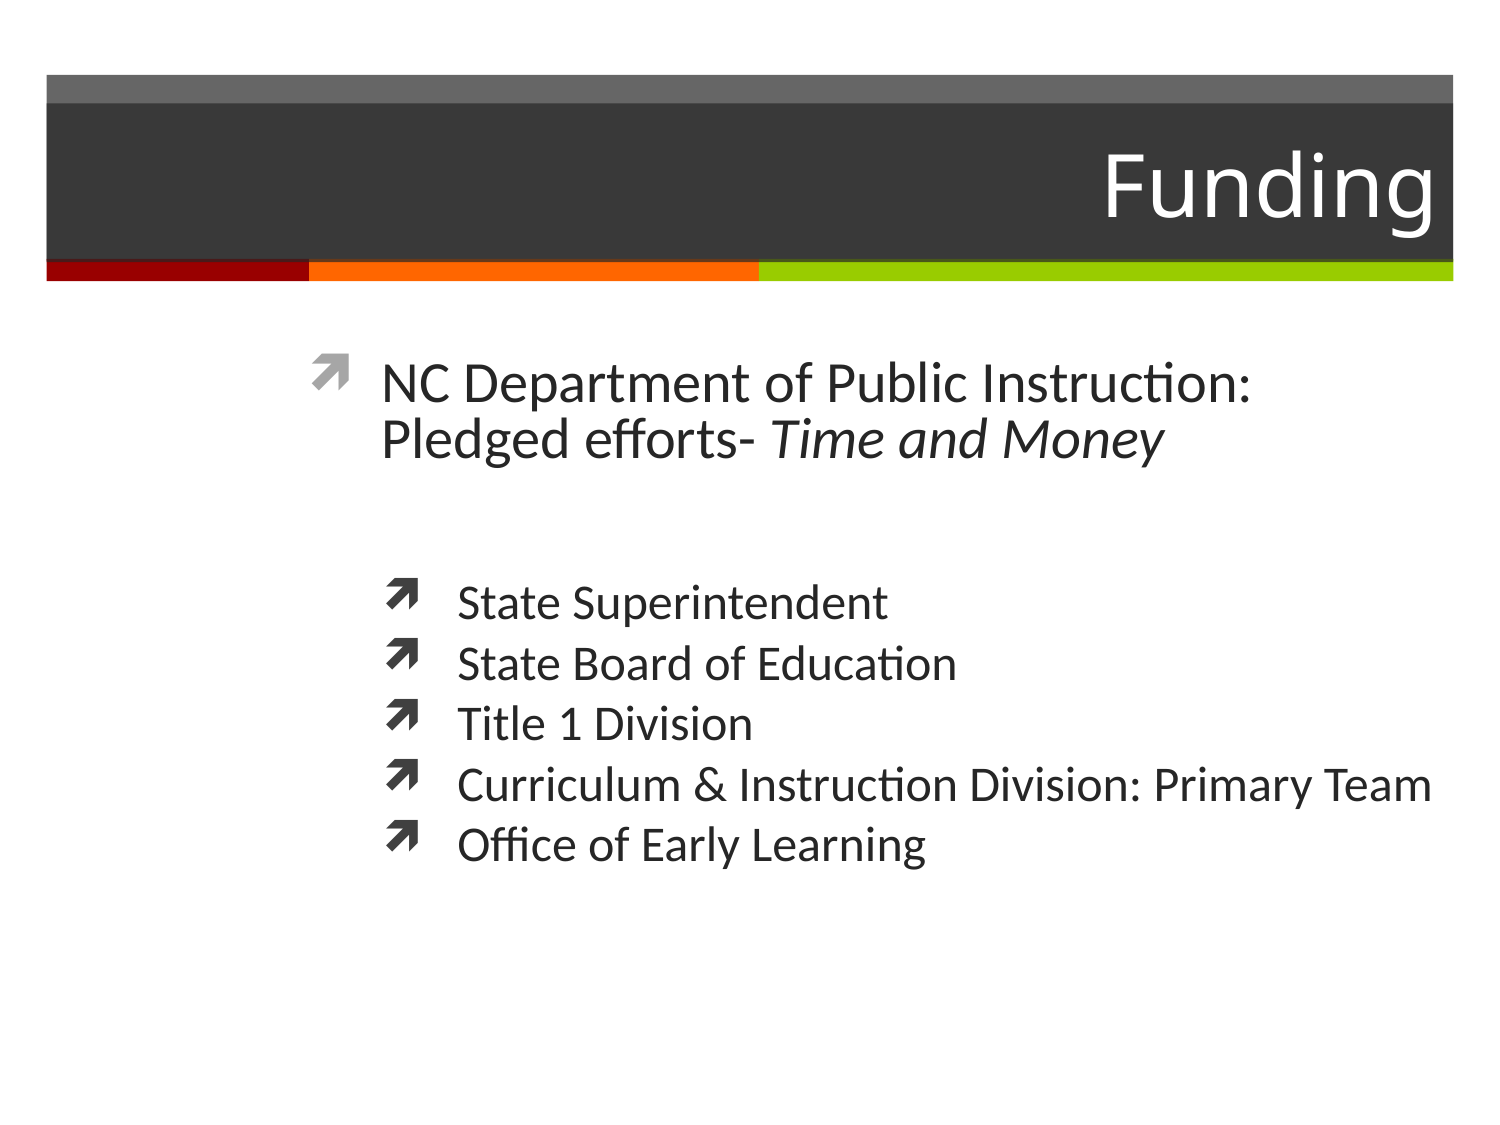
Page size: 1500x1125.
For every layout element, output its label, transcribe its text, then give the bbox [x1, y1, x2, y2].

title Funding [46, 103, 1454, 263]
list NC Department of Public Instruction: Pledged efforts- Time and Money State Superintendent State Board of Education Title 1 Division Curriculum & Instruction Division: Primary Team Office of Early Learning [291, 349, 1454, 1006]
